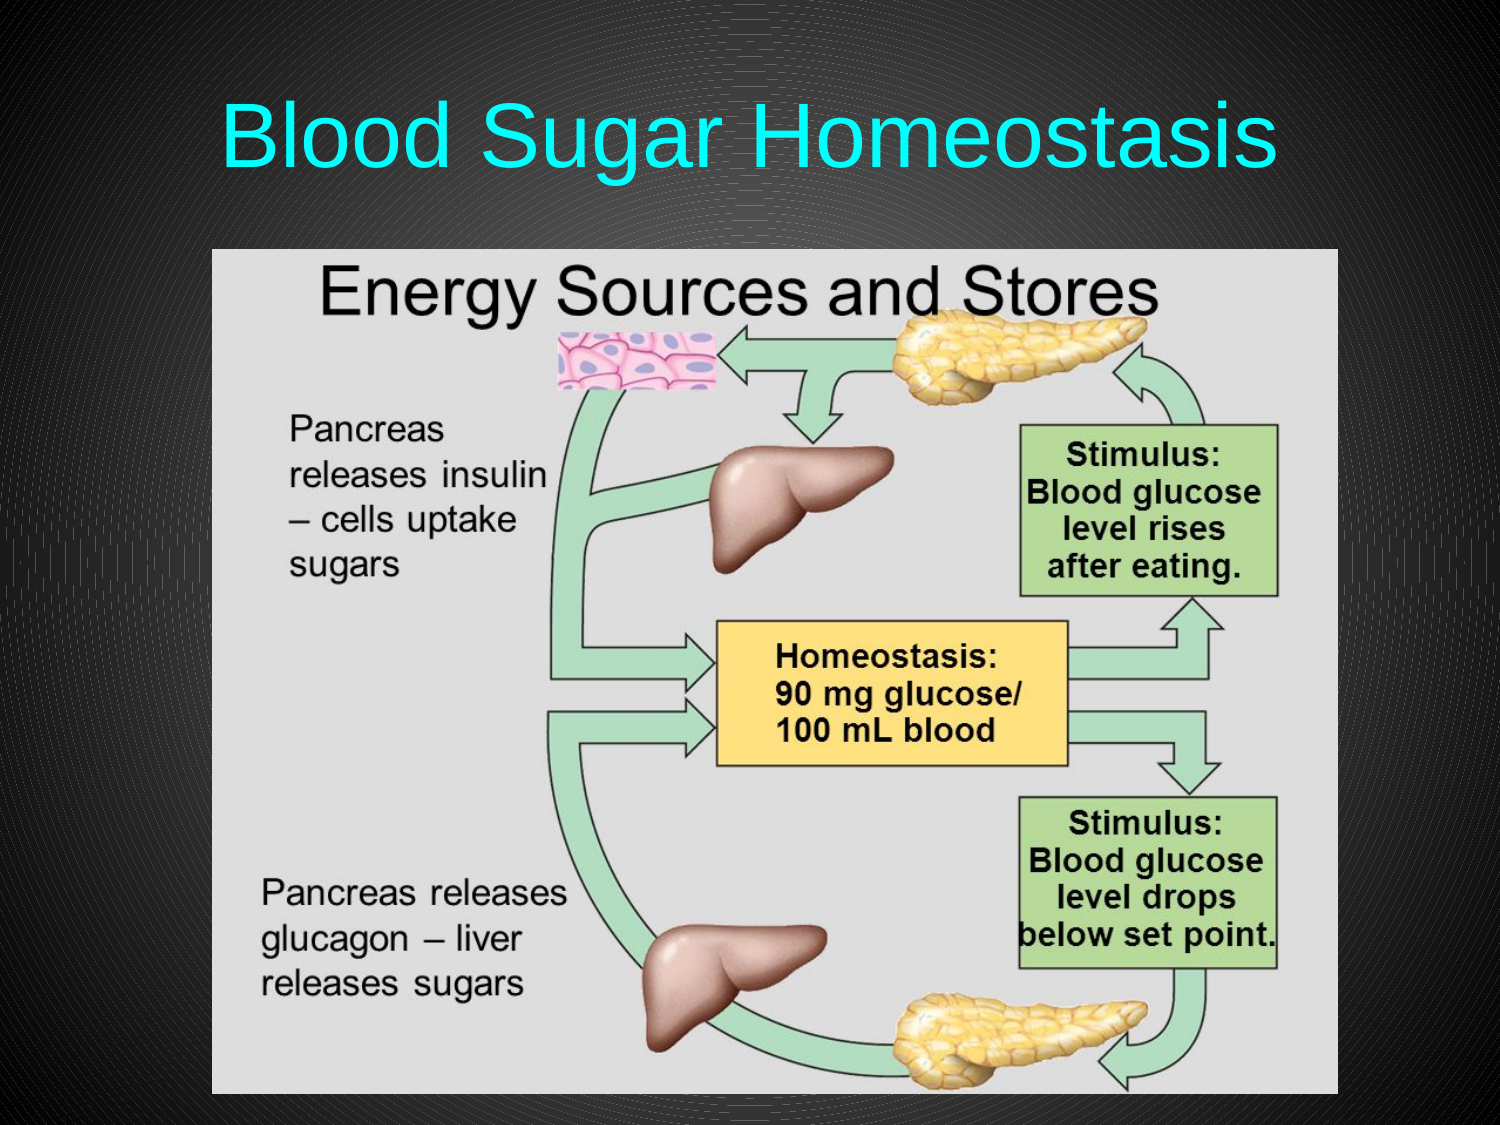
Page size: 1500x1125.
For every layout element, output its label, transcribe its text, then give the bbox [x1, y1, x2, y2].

title Blood Sugar Homeostasis [75, 37, 1425, 225]
picture [212, 249, 1338, 1094]
